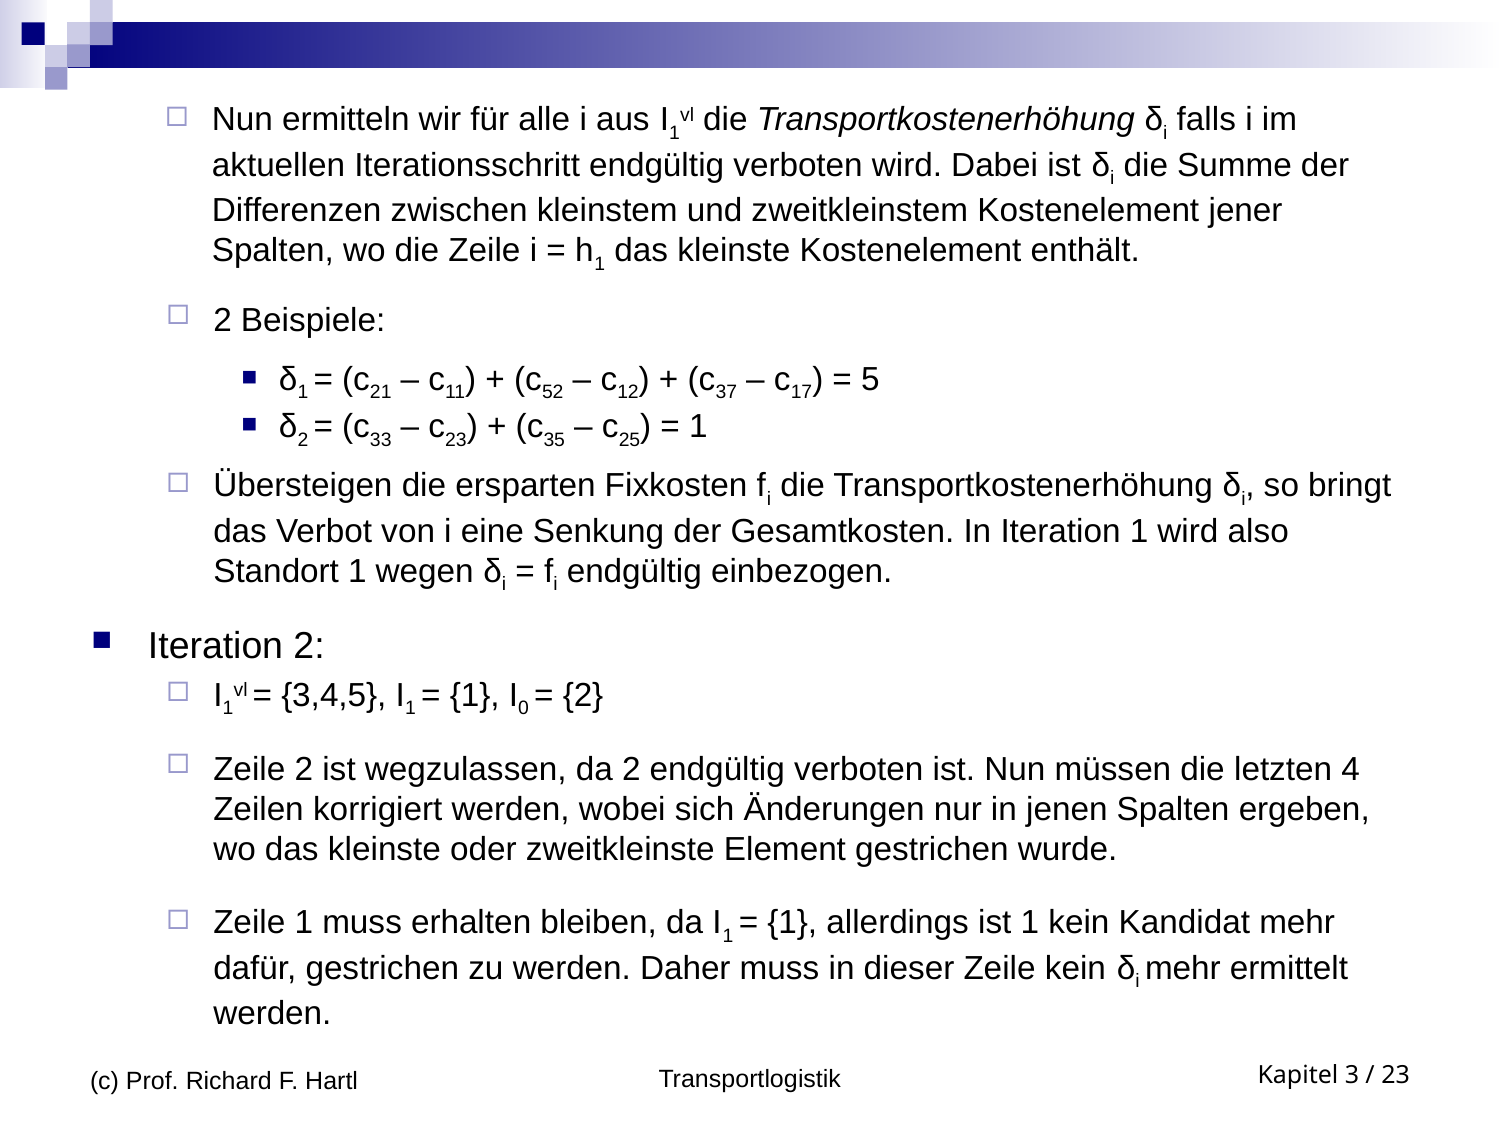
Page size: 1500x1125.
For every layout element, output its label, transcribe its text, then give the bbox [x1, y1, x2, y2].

text_box Zeile 2 ist wegzulassen, da 2 endgültig verboten ist. Nun müssen die letzten 4 Zeilen korrigiert werden, wobei sich Änderungen nur in jenen Spalten ergeben, wo das kleinste oder zweitkleinste Element gestrichen wurde. [76, 739, 1427, 893]
table_cell [689, 22, 693, 67]
slide_number Kapitel 3 / 23 [1074, 1040, 1425, 1100]
text_box δ2 = (c33 – c23) + (c35 – c25) = 1 [76, 397, 1427, 480]
text_box Übersteigen die ersparten Fixkosten fi die Transportkostenerhöhung δi, so bringt das Verbot von i eine Senkung der Gesamtkosten. In Iteration 1 wird also Standort 1 wegen δi = fi endgültig einbezogen. [76, 480, 1427, 610]
footer Transportlogistik [512, 1040, 988, 1100]
text_box Zeile 1 muss erhalten bleiben, da I1 = {1}, allerdings ist 1 kein Kandidat mehr dafür, gestrichen zu werden. Daher muss in dieser Zeile kein δi mehr ermittelt werden. [76, 893, 1427, 1040]
text_box Iteration 2: I1vl = {3,4,5}, I1 = {1}, I0 = {2} [76, 610, 1427, 728]
list Nun ermitteln wir für alle i aus I1vl die Transportkostenerhöhung δi falls i im aktuellen Iterationsschritt endgültig verboten wird. Dabei ist δi die Summe der Differenzen zwischen kleinstem und zweitkleinstem Kostenelement jener Spalten, wo die Zeile i = h1 das kleinste Kostenelement enthält. [75, 90, 1425, 268]
text_box δ1 = (c21 – c11) + (c52 – c12) + (c37 – c17) = 5 [76, 350, 1427, 397]
text_box 2 Beispiele: [76, 290, 1427, 350]
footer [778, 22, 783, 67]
slide_number (c) Prof. Richard F. Hartl [75, 1024, 425, 1103]
